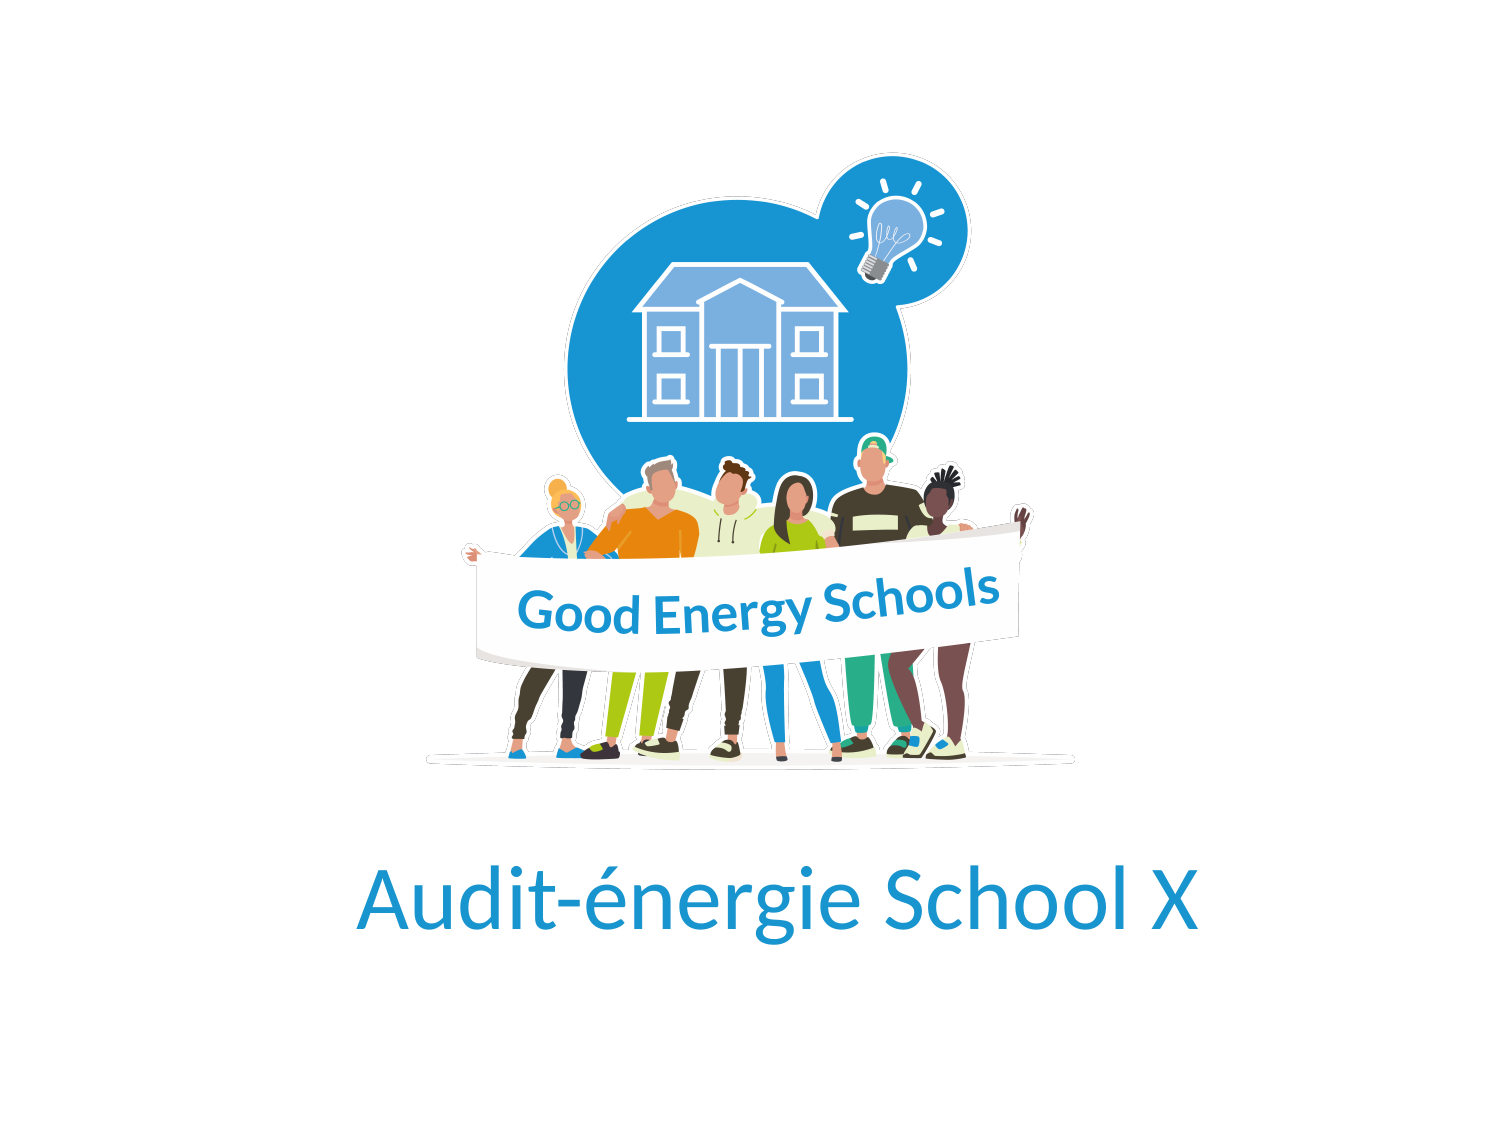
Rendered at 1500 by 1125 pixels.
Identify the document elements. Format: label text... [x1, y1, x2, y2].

picture [417, 82, 1084, 791]
text_box Audit-énergie School X [342, 830, 1500, 956]
